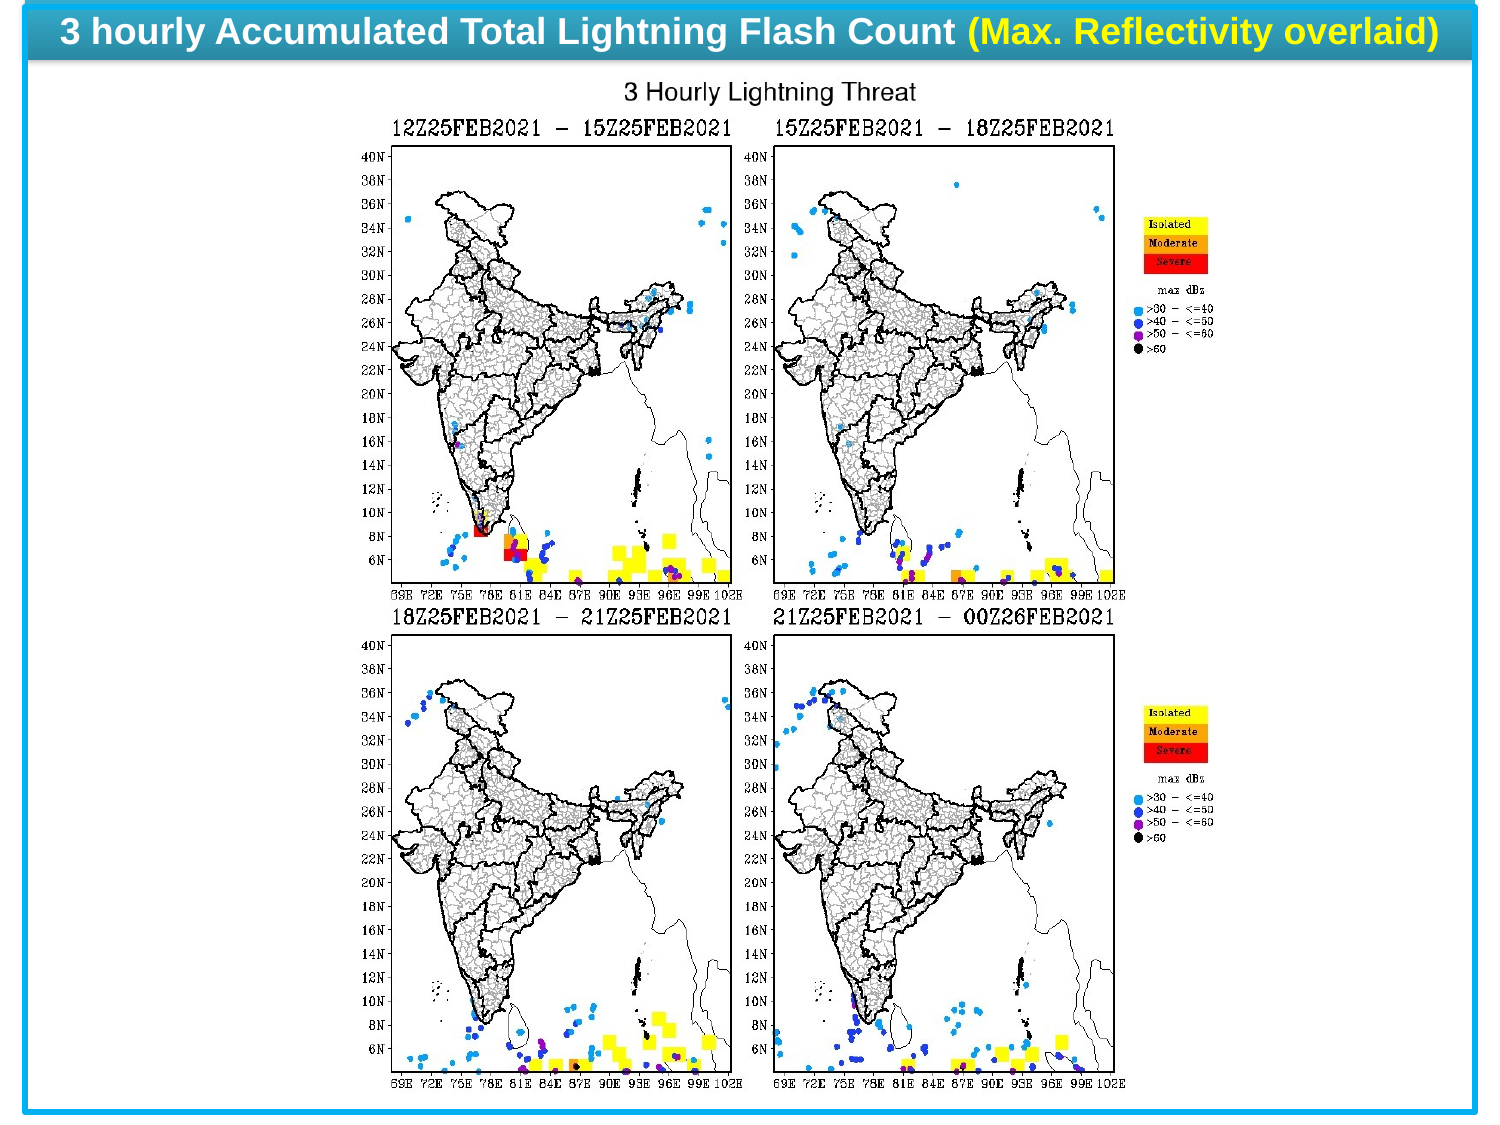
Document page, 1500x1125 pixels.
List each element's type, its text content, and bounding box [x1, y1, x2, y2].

text_box [23, 5, 1477, 1114]
text_box 3 hourly Accumulated Total Lightning Flash Count (Max. Reflectivity overlaid) [24, 0, 1475, 5]
picture [355, 75, 1215, 1094]
